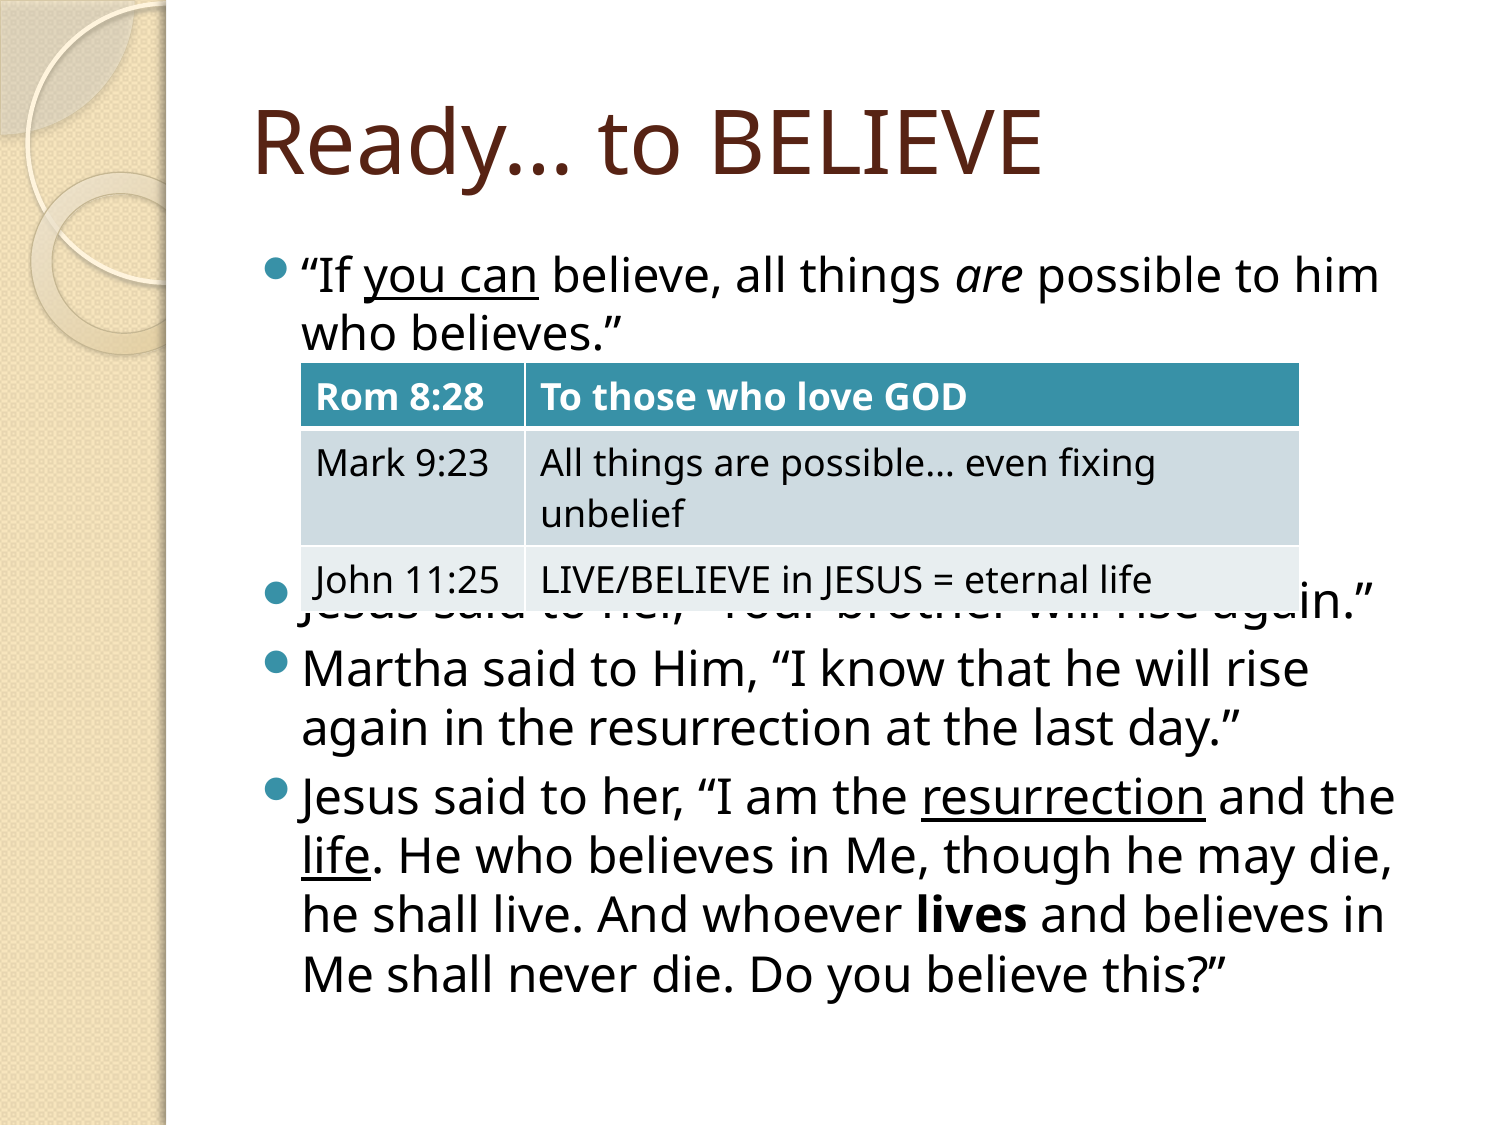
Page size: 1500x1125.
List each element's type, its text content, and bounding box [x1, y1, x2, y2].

table_cell John 11:25 [301, 547, 524, 611]
list “If you can believe, all things are possible to him who believes.” Jesus said to her, “Your brother will rise again.” Martha said to Him, “I know that he will rise again in the resurrection at the last day.” Jesus said to her, “I am the resurrection and the life. He who believes in Me, though he may die, he shall live. And whoever lives and believes in Me shall never die. Do you believe this?” [235, 237, 1466, 1025]
table_cell All things are possible… even fixing unbelief [526, 431, 1299, 545]
table_header Rom 8:28 [301, 363, 524, 426]
table_header To those who love GOD [526, 363, 1299, 426]
title Ready… to BELIEVE [235, 45, 1466, 233]
table_cell Mark 9:23 [301, 431, 524, 545]
table_cell LIVE/BELIEVE in JESUS = eternal life [526, 547, 1299, 611]
